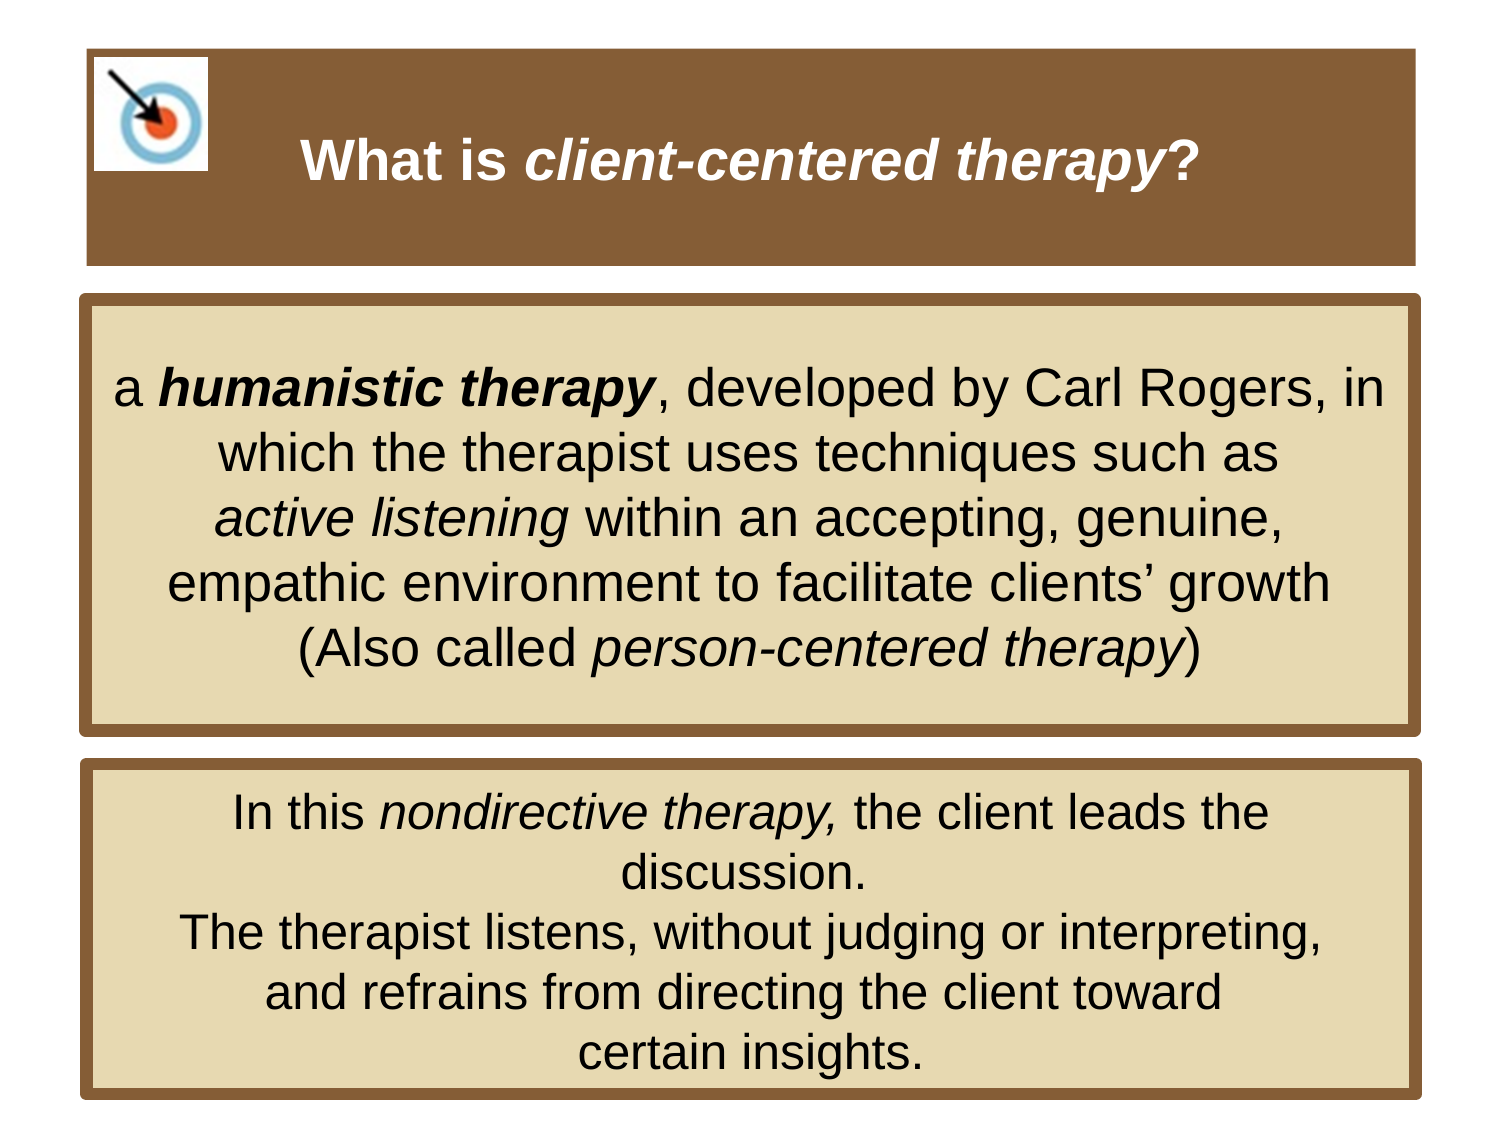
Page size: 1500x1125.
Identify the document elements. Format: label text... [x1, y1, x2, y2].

list a humanistic therapy, developed by Carl Rogers, in which the therapist uses techniques such as active listening within an accepting, genuine, empathic environment to facilitate clients’ growth (Also called person-centered therapy) [79, 293, 1421, 737]
title What is client-centered therapy? [86, 48, 1416, 266]
picture [94, 57, 208, 171]
list In this nondirective therapy, the client leads the discussion. The therapist listens, without judging or interpreting, and refrains from directing the client toward certain insights. [80, 758, 1422, 1100]
